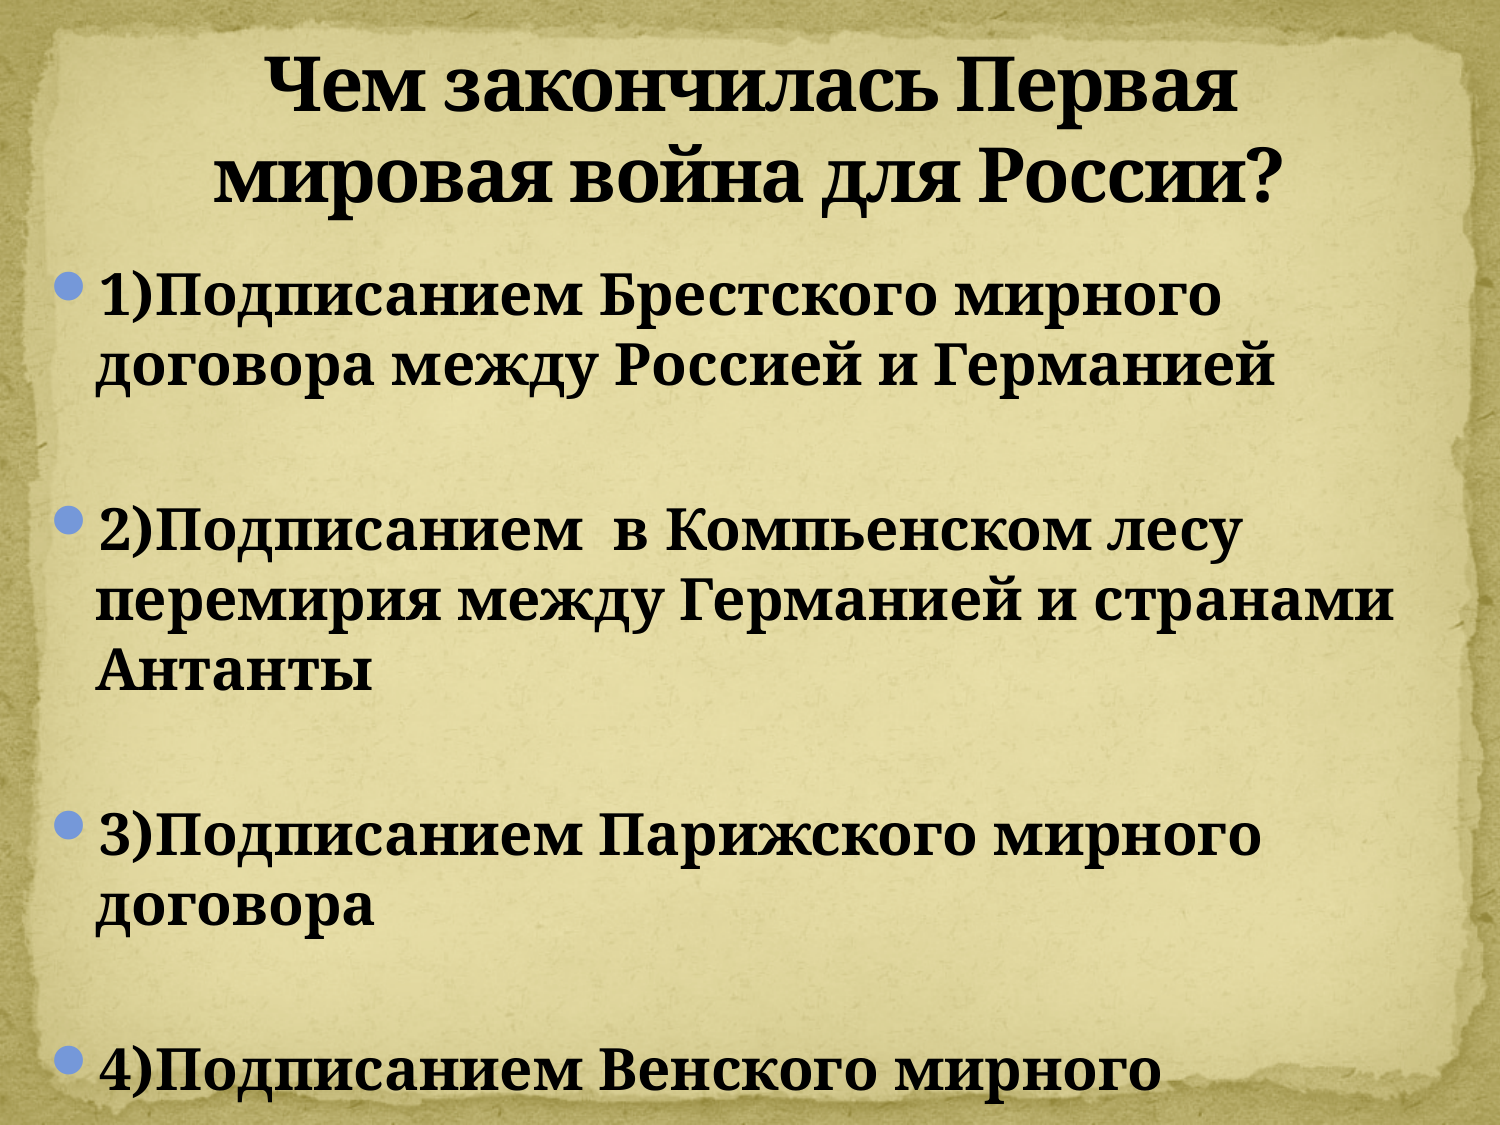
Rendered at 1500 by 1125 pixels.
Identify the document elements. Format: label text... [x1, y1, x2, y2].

list 1)Подписанием Брестского мирного договора между Россией и Германией 2)Подписанием в Компьенском лесу перемирия между Германией и странами Антанты 3)Подписанием Парижского мирного договора 4)Подписанием Венского мирного договора [35, 249, 1465, 1067]
title Чем закончилась Первая мировая война для России? [74, 24, 1425, 225]
